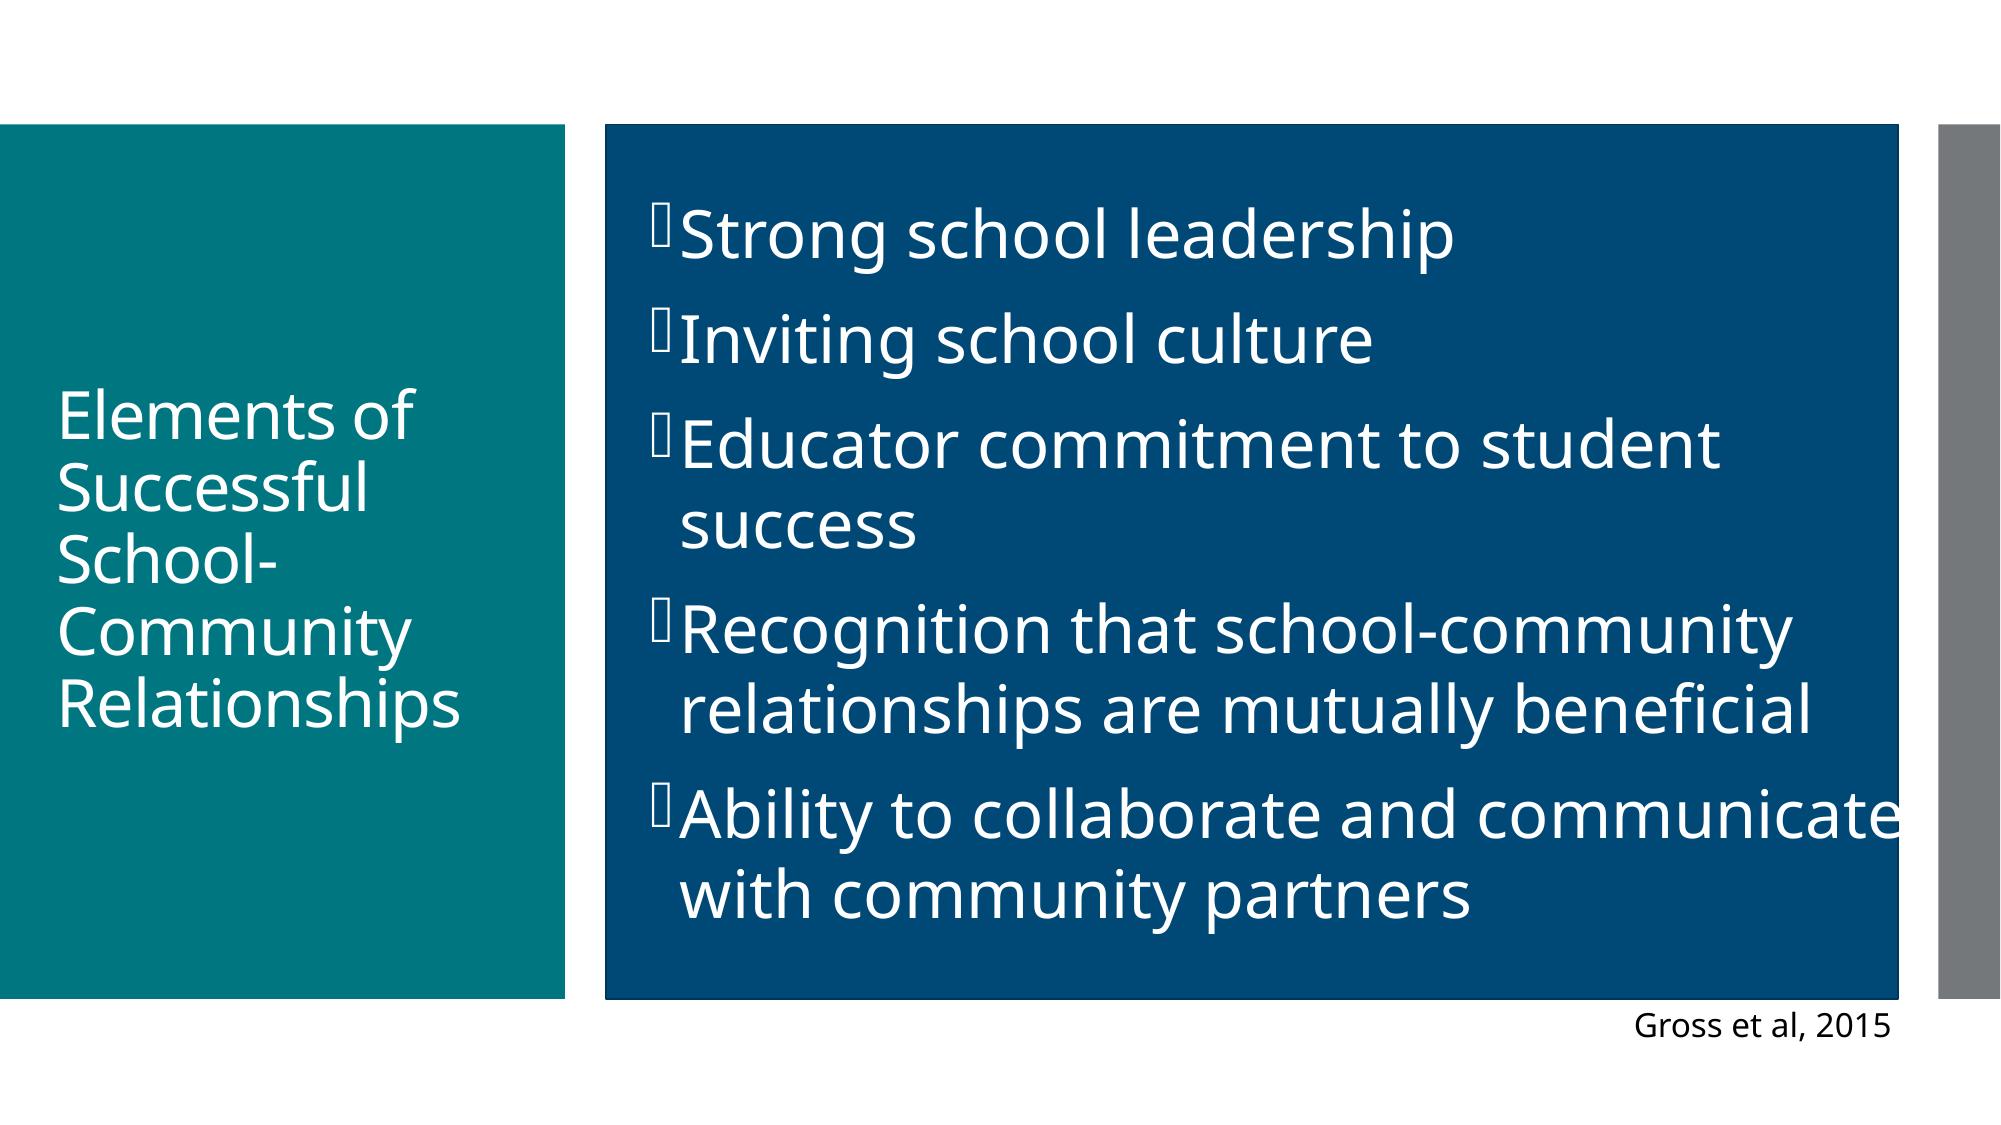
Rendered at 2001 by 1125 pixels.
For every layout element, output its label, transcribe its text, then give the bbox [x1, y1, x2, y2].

text_box Gross et al, 2015 [1619, 997, 1908, 1052]
title Elements of Successful School-Community Relationships [41, 184, 525, 940]
list Strong school leadership Inviting school culture Educator commitment to student success Recognition that school-community relationships are mutually beneficial Ability to collaborate and communicate with community partners [634, 141, 1926, 982]
